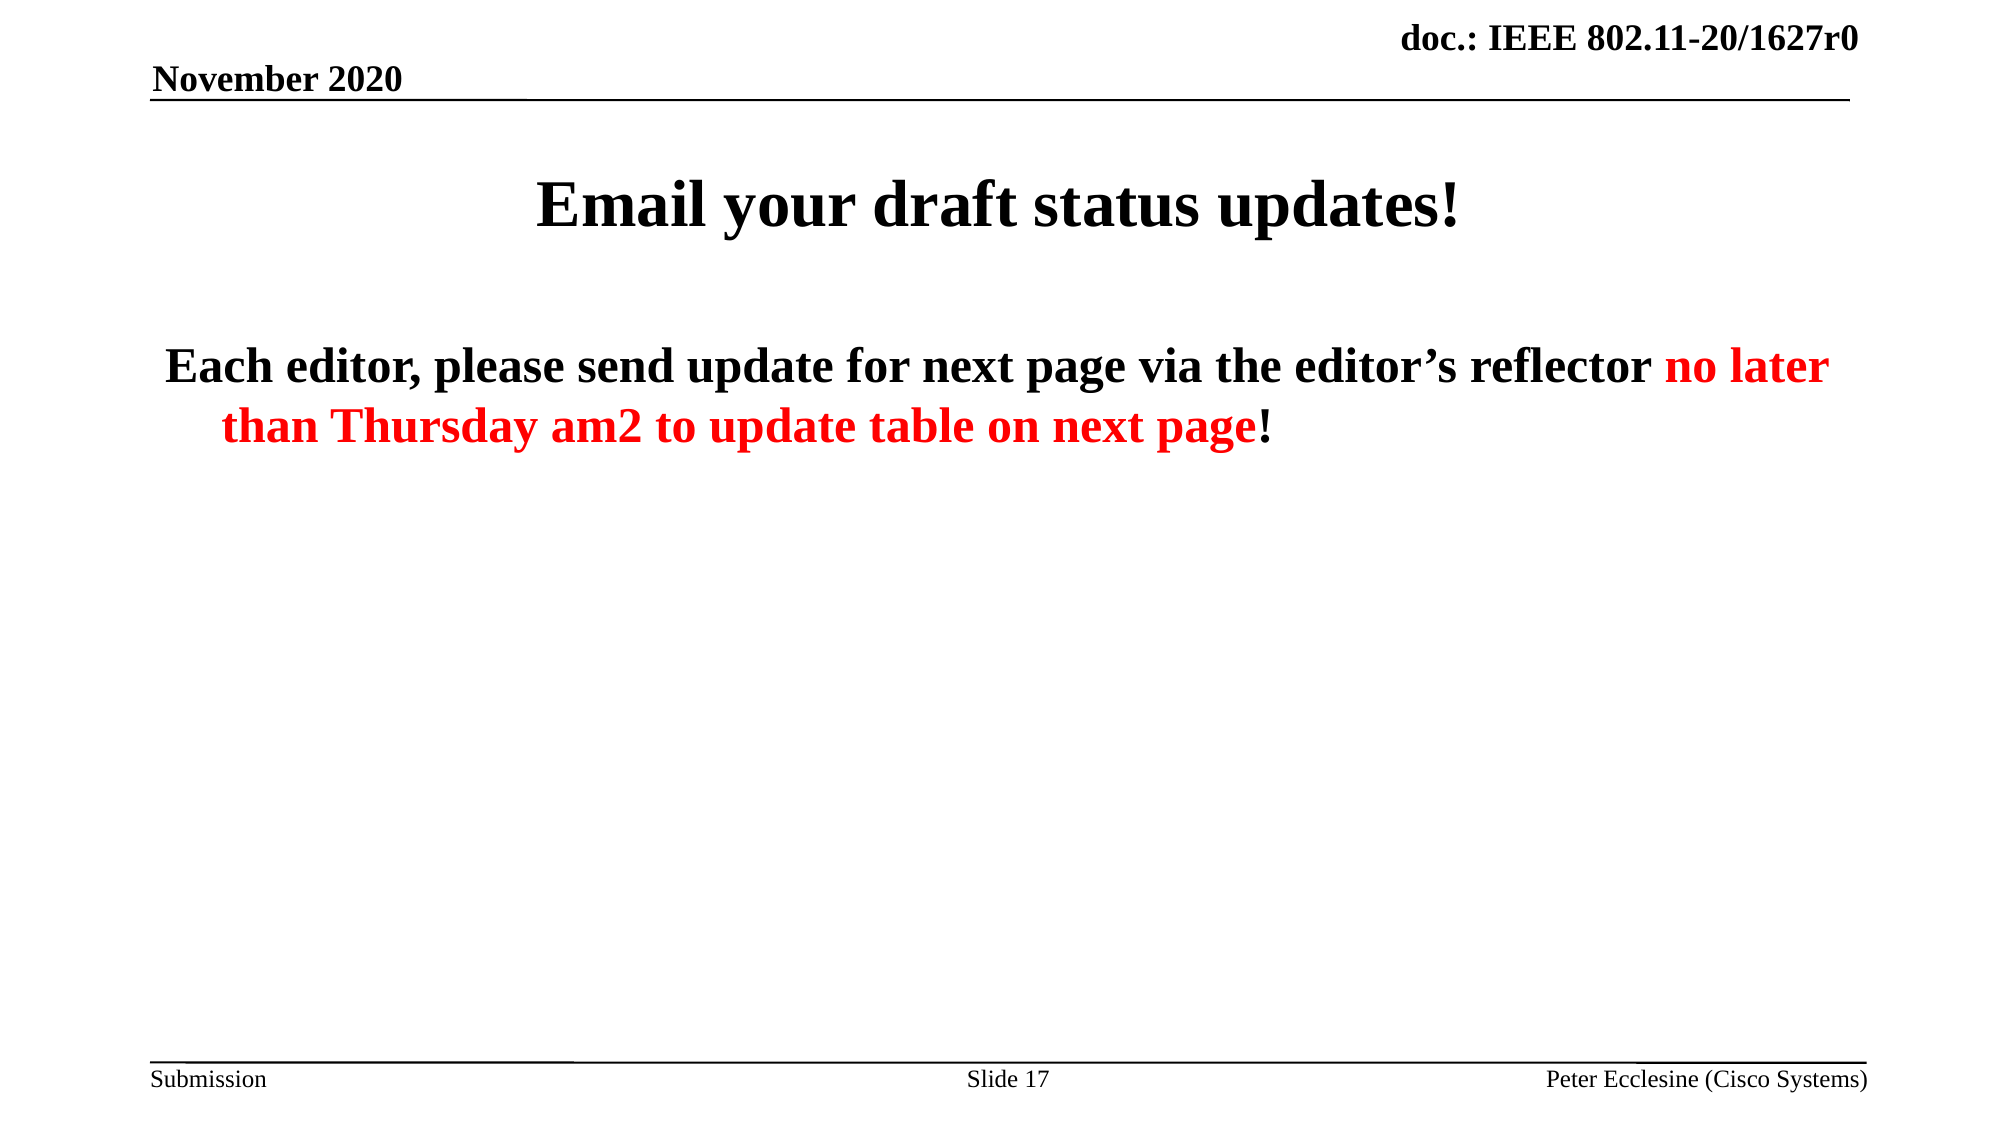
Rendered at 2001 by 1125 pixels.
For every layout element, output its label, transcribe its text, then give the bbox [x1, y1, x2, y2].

slide_number Slide 17 [950, 1061, 1067, 1123]
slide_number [152, 54, 563, 100]
footer Peter Ecclesine (Cisco Systems) [1171, 1061, 1869, 1093]
list Each editor, please send update for next page via the editor’s reflector no later than Thursday am2 to update table on next page! [149, 324, 1850, 1000]
title Email your draft status updates! [149, 112, 1850, 288]
